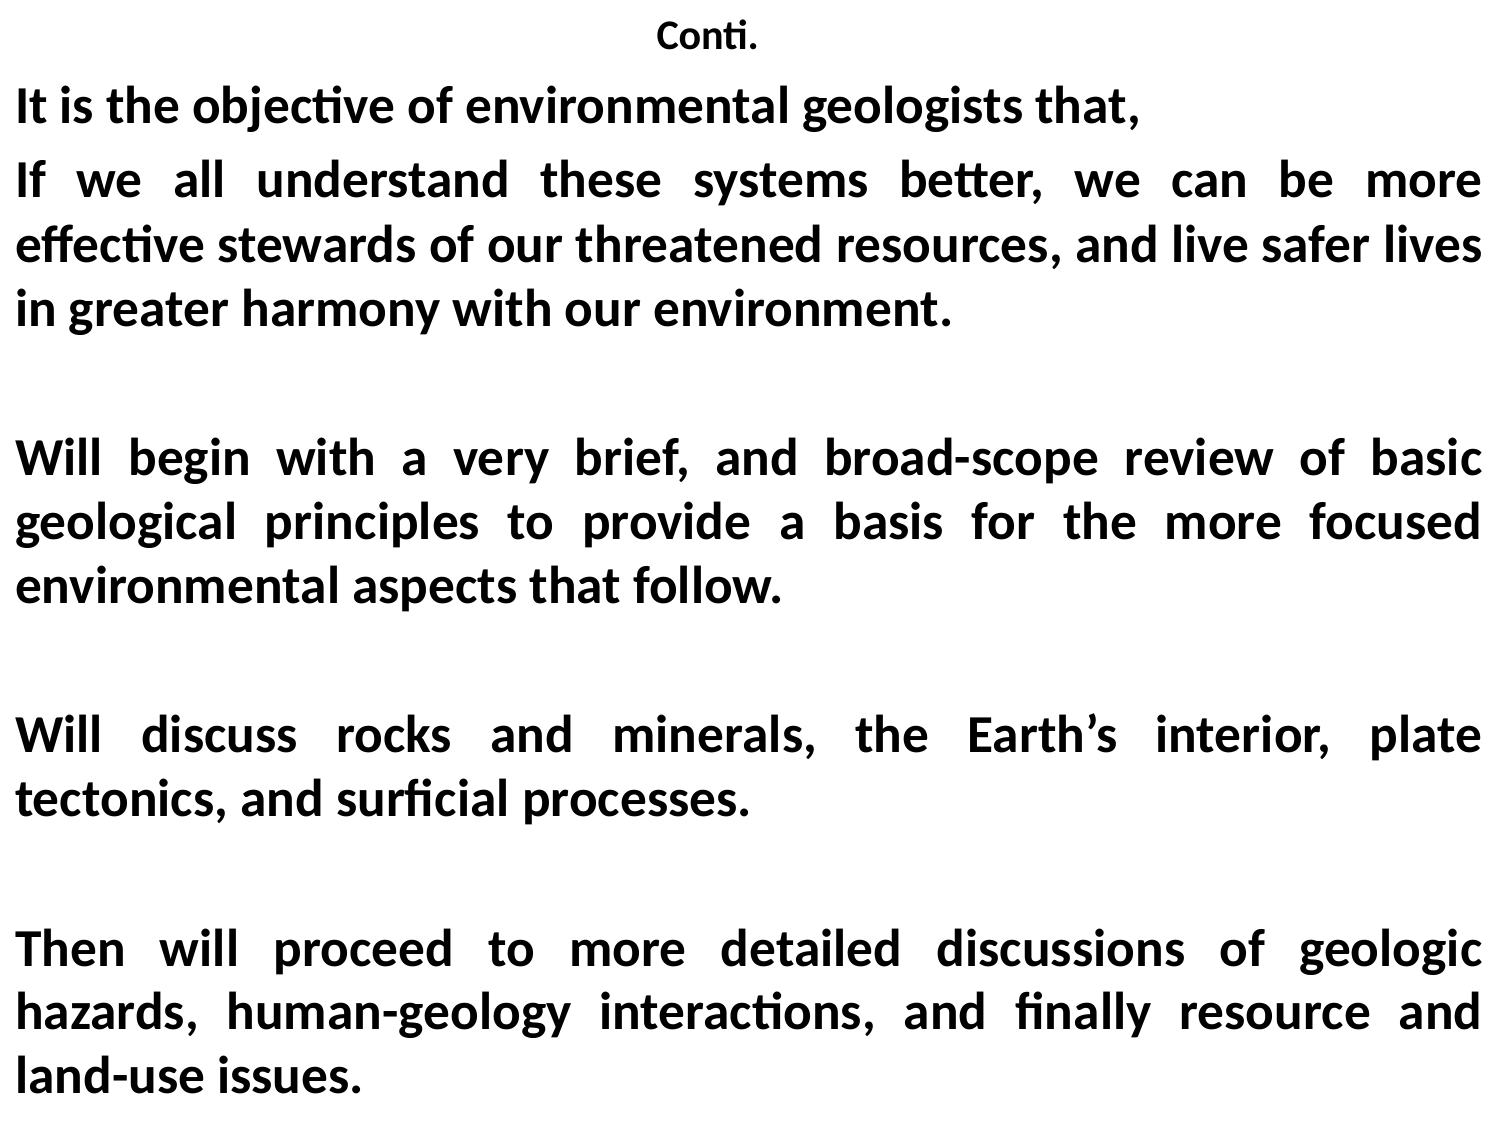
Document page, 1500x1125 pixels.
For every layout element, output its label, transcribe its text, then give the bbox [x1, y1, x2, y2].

subtitle It is the objective of environmental geologists that, If we all understand these systems better, we can be more effective stewards of our threatened resources, and live safer lives in greater harmony with our environment. Will begin with a very brief, and broad-scope review of basic geological principles to provide a basis for the more focused environmental aspects that follow. Will discuss rocks and minerals, the Earth’s interior, plate tectonics, and surficial processes. Then will proceed to more detailed discussions of geologic hazards, human-geology interactions, and finally resource and land-use issues. [0, 62, 1500, 1125]
title Conti. [75, 0, 1350, 62]
